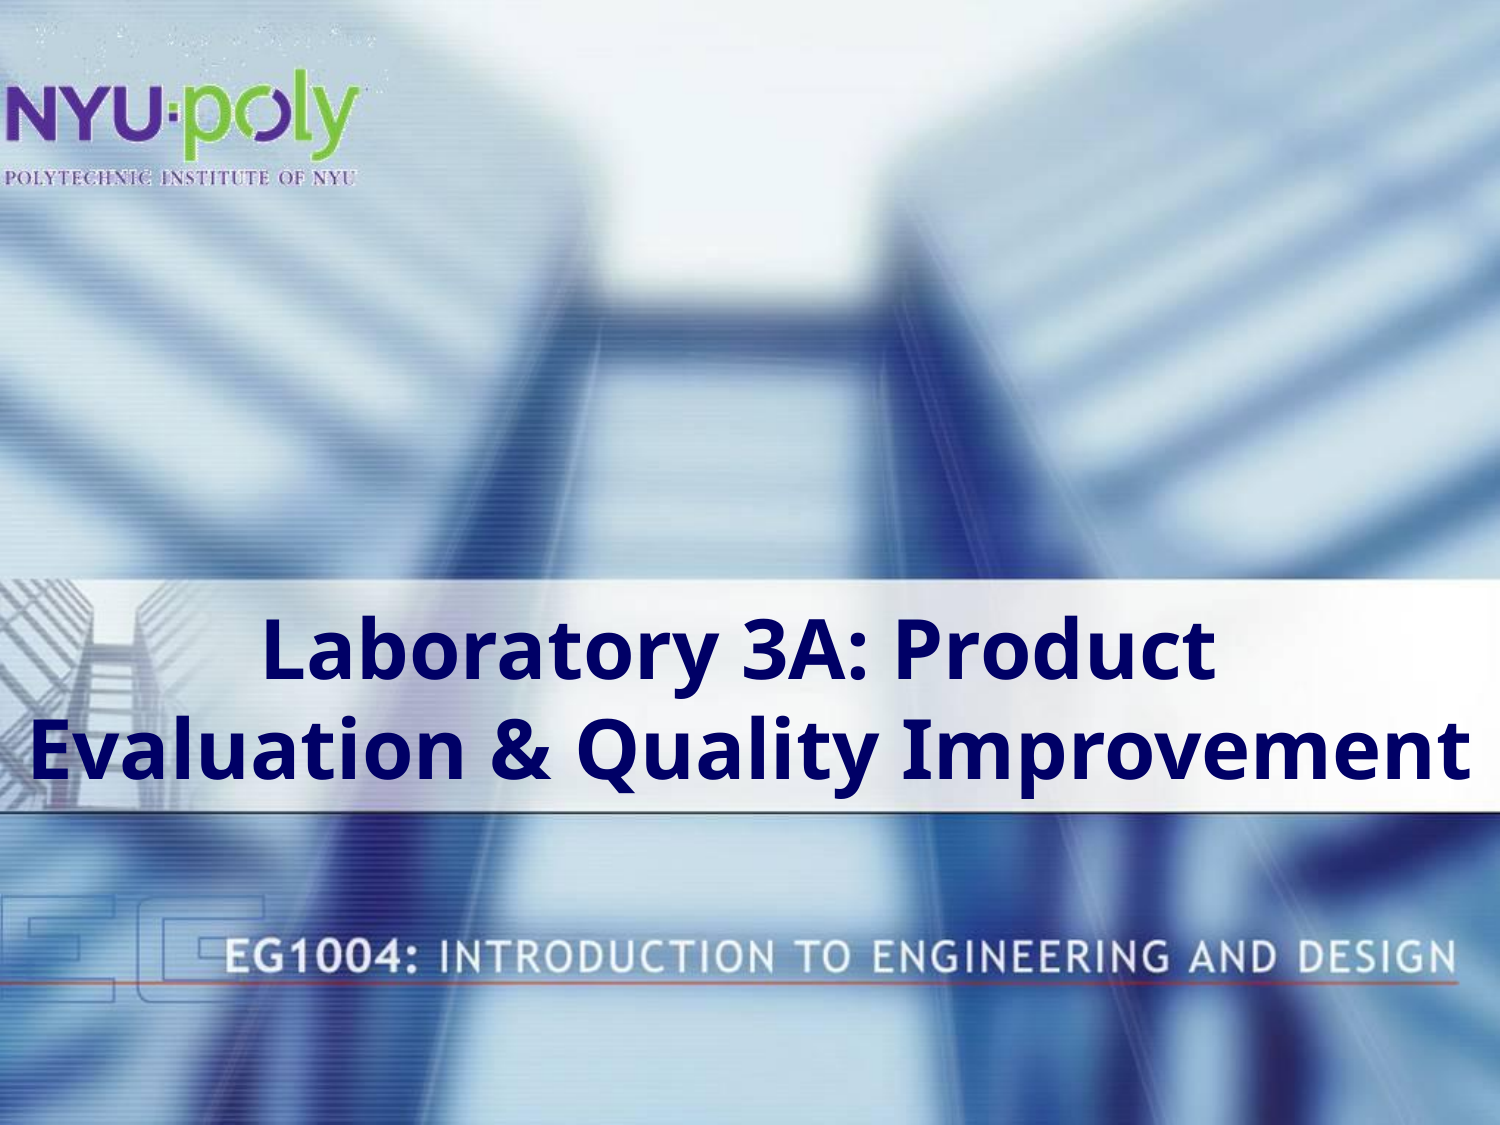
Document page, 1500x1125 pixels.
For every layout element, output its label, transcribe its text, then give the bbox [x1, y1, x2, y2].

picture [0, 0, 1500, 562]
title Laboratory 3A: Product Evaluation & Quality Improvement [0, 562, 1500, 804]
picture [0, 804, 1500, 1125]
